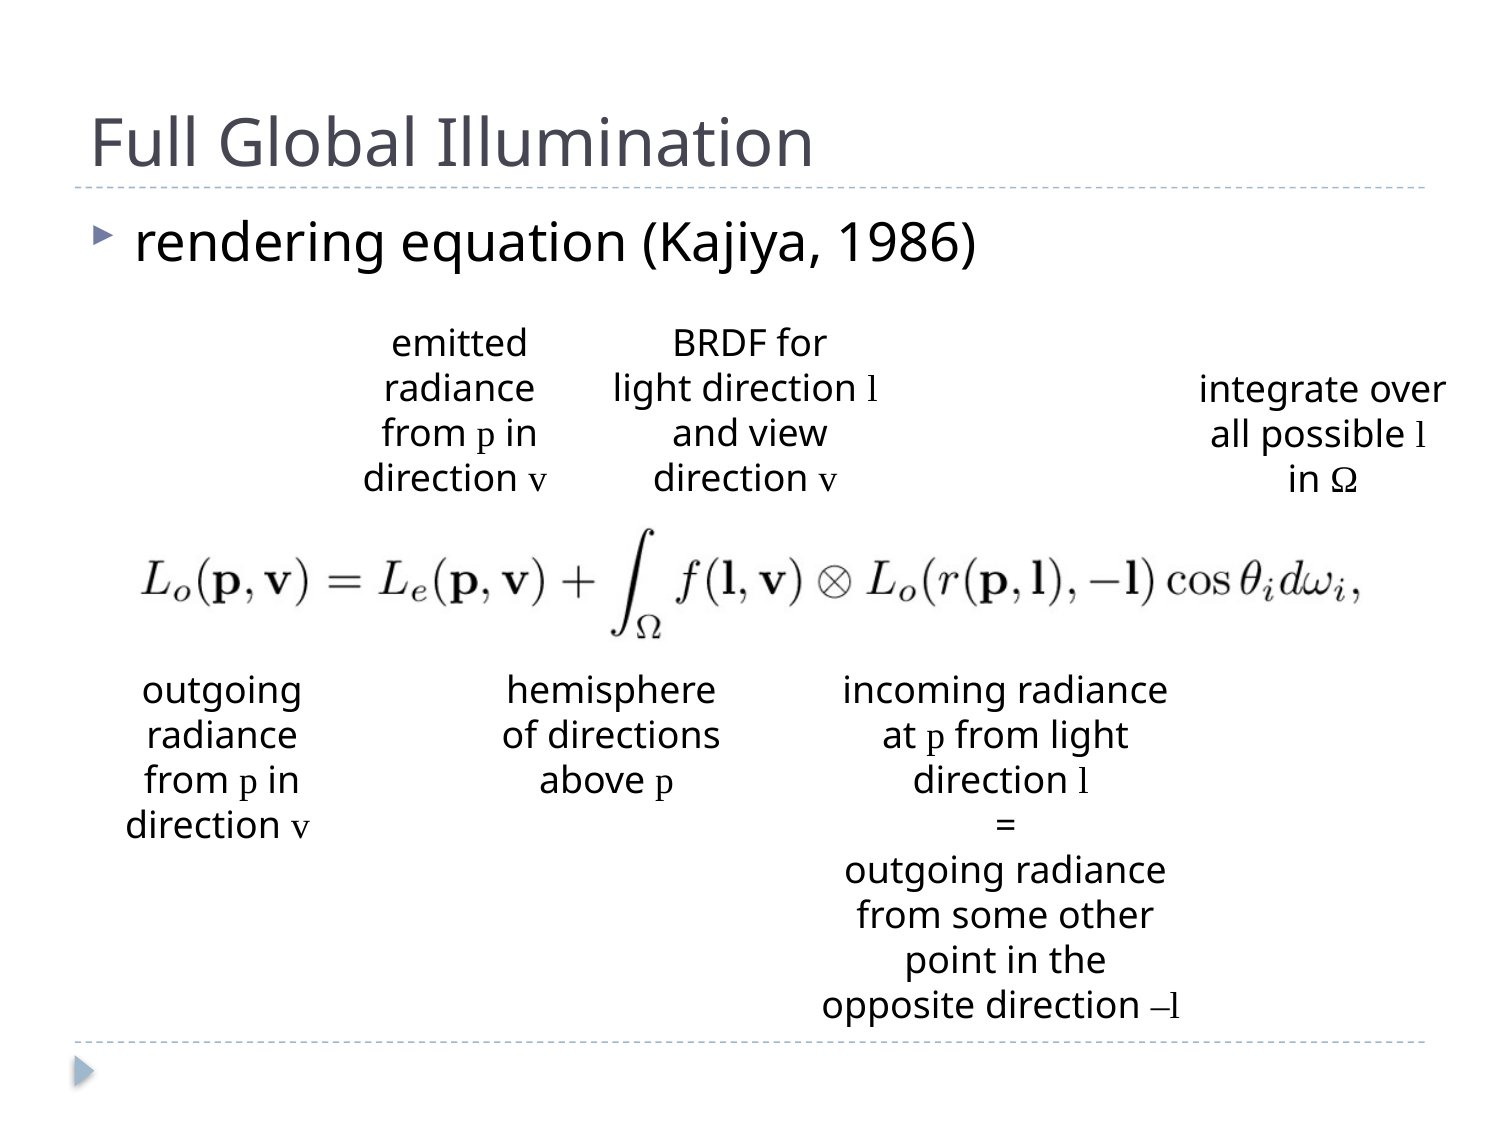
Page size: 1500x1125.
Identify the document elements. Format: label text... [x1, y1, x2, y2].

list rendering equation (Kajiya, 1986) [75, 200, 1425, 1010]
text_box incoming radiance at p from light direction l = outgoing radiance from some other point in the opposite direction –l [806, 658, 1205, 1034]
text_box emitted radiance from p in direction v [347, 311, 572, 507]
picture [137, 525, 1363, 643]
text_box outgoing radiance from p in direction v [110, 658, 335, 854]
text_box hemisphere of directions above p [486, 658, 736, 809]
text_box BRDF for light direction l and view direction v [597, 311, 903, 507]
text_box integrate over all possible l in Ω [1183, 357, 1463, 508]
title Full Global Illumination [75, 24, 1425, 188]
